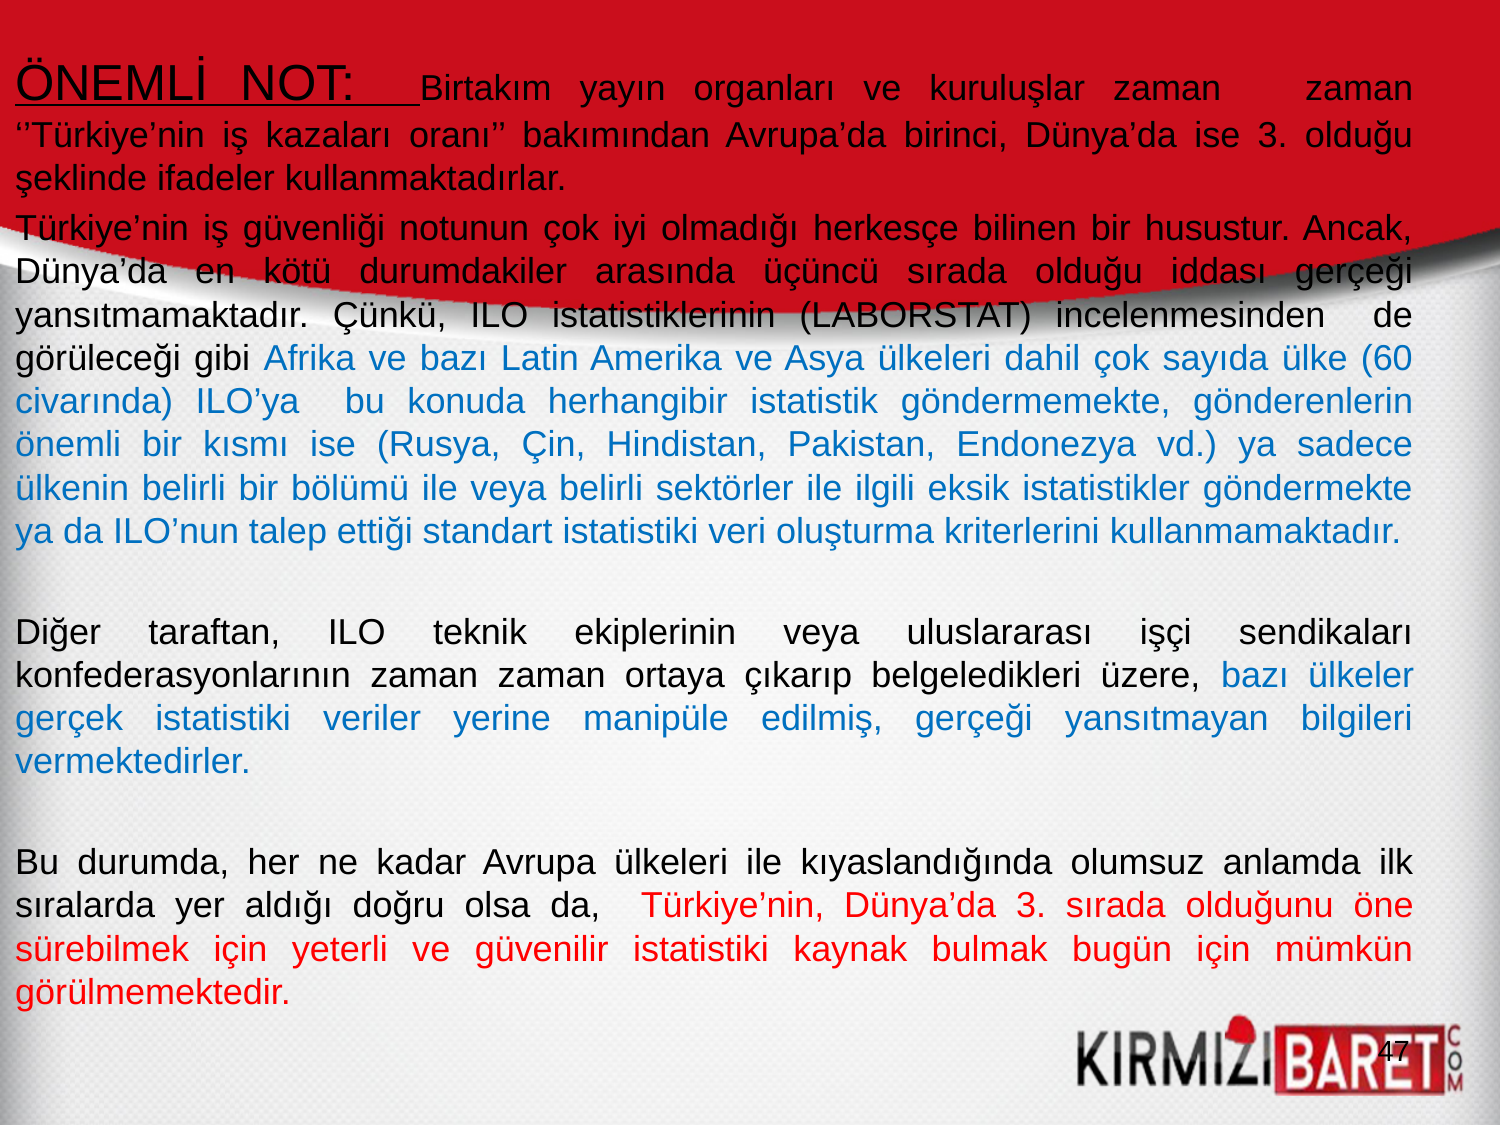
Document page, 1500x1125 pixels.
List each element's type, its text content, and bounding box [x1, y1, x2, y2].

slide_number 47 [1074, 1024, 1425, 1103]
picture [0, 0, 1500, 1125]
list ÖNEMLİ NOT: Birtakım yayın organları ve kuruluşlar zaman zaman ‘’Türkiye’nin iş kazaları oranı’’ bakımından Avrupa’da birinci, Dünya’da ise 3. olduğu şeklinde ifadeler kullanmaktadırlar. Türkiye’nin iş güvenliği notunun çok iyi olmadığı herkesçe bilinen bir husustur. Ancak, Dünya’da en kötü durumdakiler arasında üçüncü sırada olduğu iddası gerçeği yansıtmamaktadır. Çünkü, ILO istatistiklerinin (LABORSTAT) incelenmesinden de görüleceği gibi Afrika ve bazı Latin Amerika ve Asya ülkeleri dahil çok sayıda ülke (60 civarında) ILO’ya bu konuda herhangibir istatistik göndermemekte, gönderenlerin önemli bir kısmı ise (Rusya, Çin, Hindistan, Pakistan, Endonezya vd.) ya sadece ülkenin belirli bir bölümü ile veya belirli sektörler ile ilgili eksik istatistikler göndermekte ya da ILO’nun talep ettiği standart istatistiki veri oluşturma kriterlerini kullanmamaktadır. Diğer taraftan, ILO teknik ekiplerinin veya uluslararası işçi sendikaları konfederasyonlarının zaman zaman ortaya çıkarıp belgeledikleri üzere, bazı ülkeler gerçek istatistiki veriler yerine manipüle edilmiş, gerçeği yansıtmayan bilgileri vermektedirler. Bu durumda, her ne kadar Avrupa ülkeleri ile kıyaslandığında olumsuz anlamda ilk sıralarda yer aldığı doğru olsa da, Türkiye’nin, Dünya’da 3. sırada olduğunu öne sürebilmek için yeterli ve güvenilir istatistiki kaynak bulmak bugün için mümkün görülmemektedir. [0, 42, 1430, 1059]
